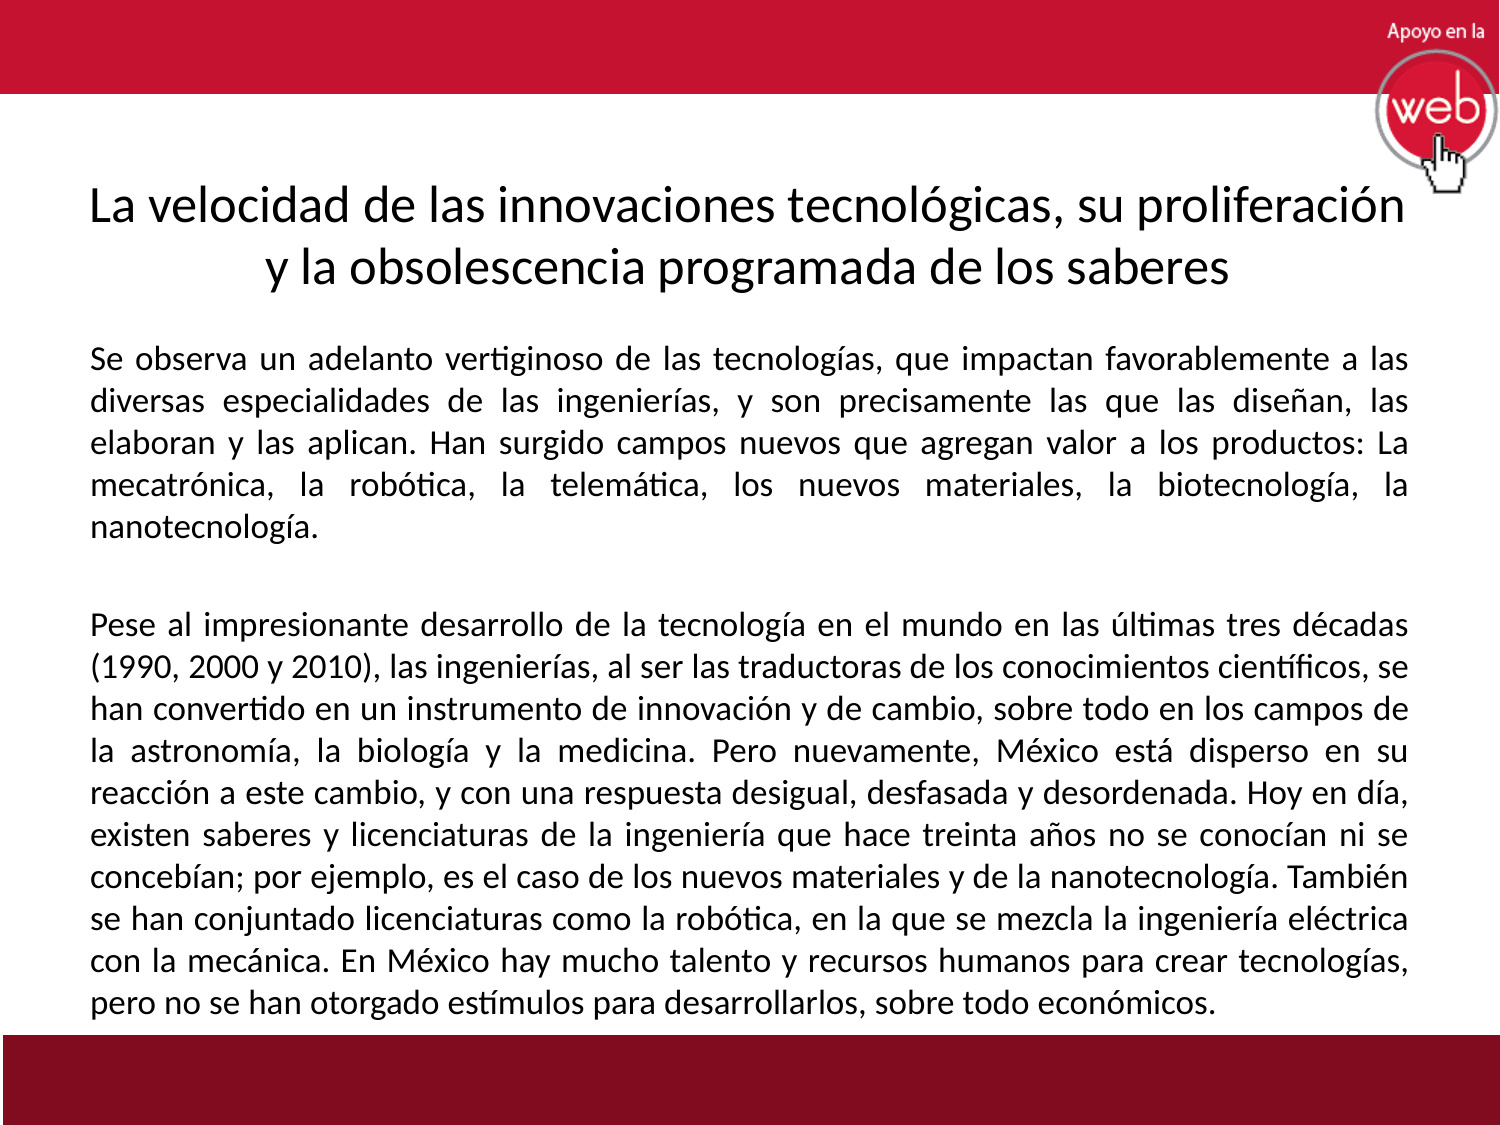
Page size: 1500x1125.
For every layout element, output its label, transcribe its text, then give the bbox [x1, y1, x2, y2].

list Se observa un adelanto vertiginoso de las tecnologías, que impactan favorablemente a las diversas especialidades de las ingenierías, y son precisamente las que las diseñan, las elaboran y las aplican. Han surgido campos nuevos que agregan valor a los productos: La mecatrónica, la robótica, la telemática, los nuevos materiales, la biotecnología, la nanotecnología. Pese al impresionante desarrollo de la tecnología en el mundo en las últimas tres décadas (1990, 2000 y 2010), las ingenierías, al ser las traductoras de los conocimientos científicos, se han convertido en un instrumento de innovación y de cambio, sobre todo en los campos de la astronomía, la biología y la medicina. Pero nuevamente, México está disperso en su reacción a este cambio, y con una respuesta desigual, desfasada y desordenada. Hoy en día, existen saberes y licenciaturas de la ingeniería que hace treinta años no se conocían ni se concebían; por ejemplo, es el caso de los nuevos materiales y de la nanotecnología. También se han conjuntado licenciaturas como la robótica, en la que se mezcla la ingeniería eléctrica con la mecánica. En México hay mucho talento y recursos humanos para crear tecnologías, pero no se han otorgado estímulos para desarrollarlos, sobre todo económicos. [75, 327, 1425, 1071]
picture [0, 0, 1500, 1125]
title La velocidad de las innovaciones tecnológicas, su proliferación y la obsolescencia programada de los saberes [73, 138, 1424, 327]
